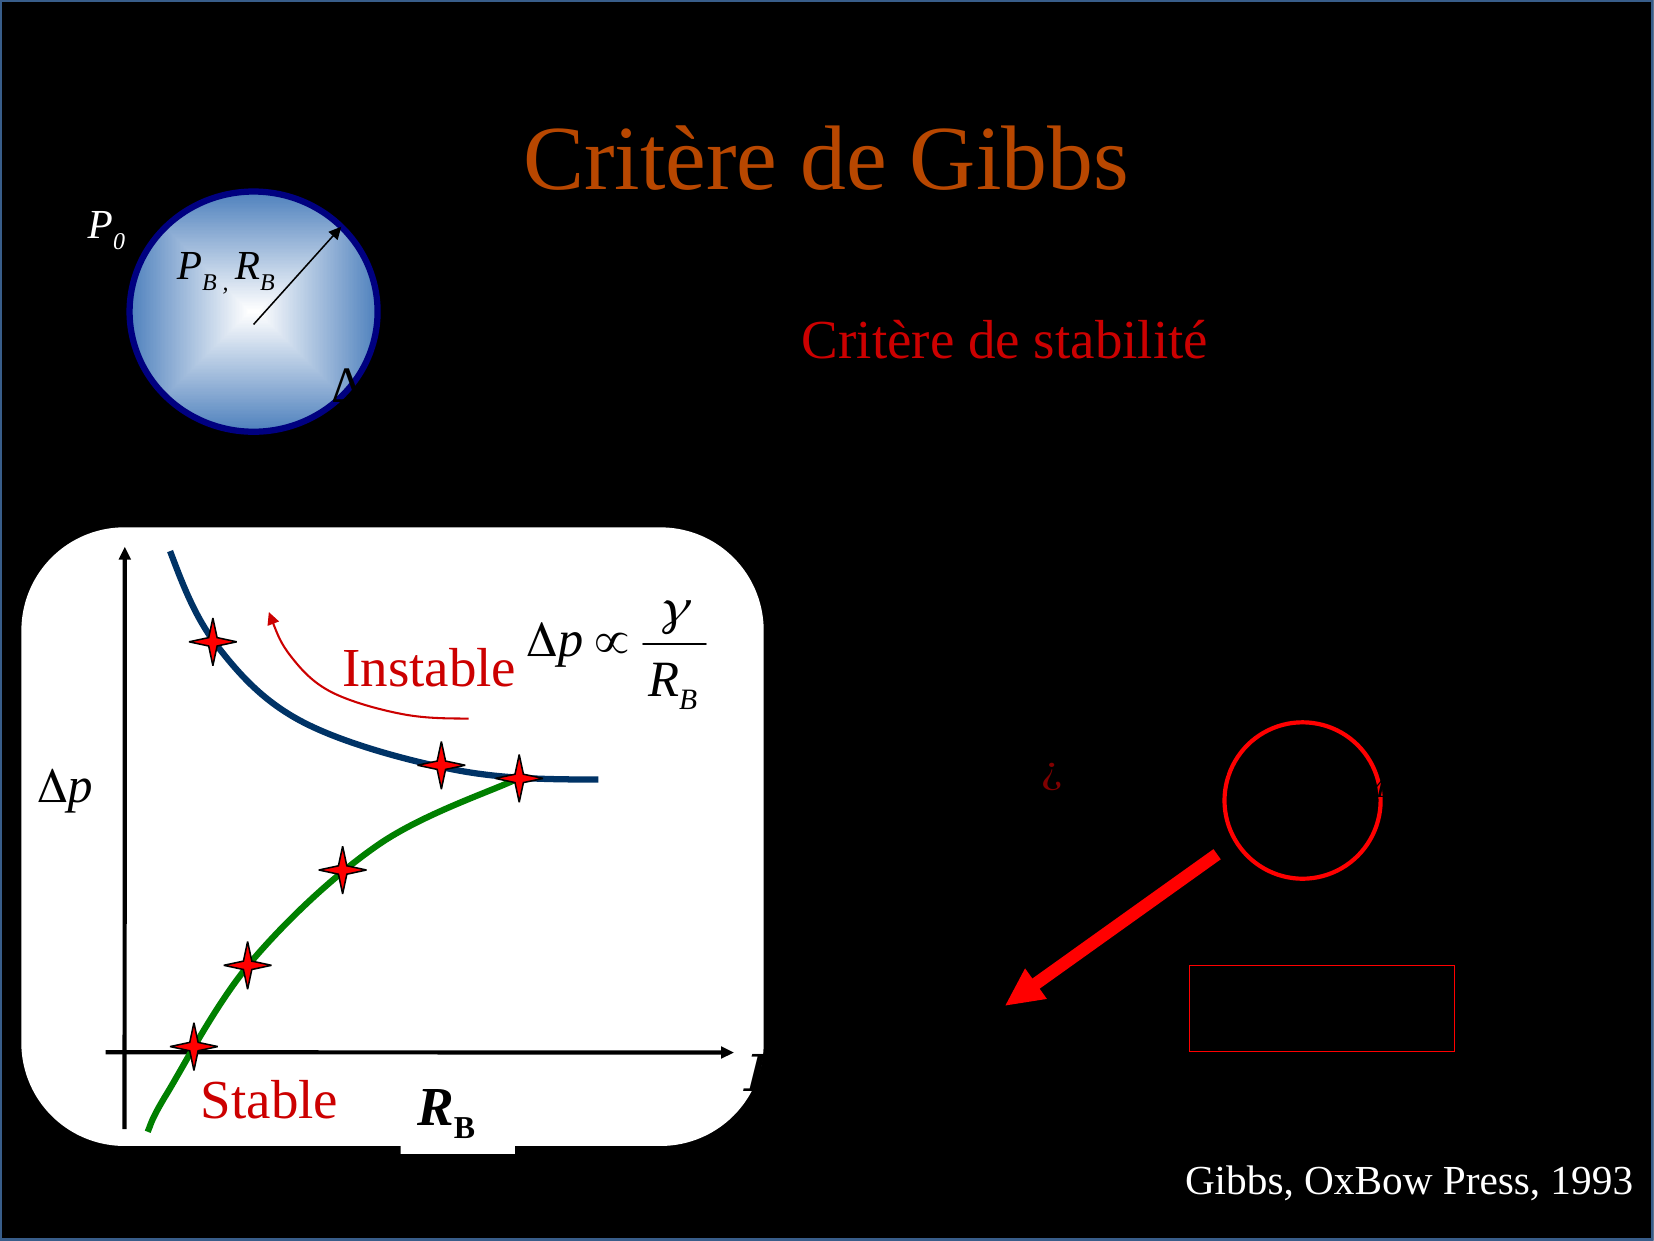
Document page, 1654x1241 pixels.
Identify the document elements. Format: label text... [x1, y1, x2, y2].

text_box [21, 527, 764, 1147]
text_box Gibbs, OxBow Press, 1993 [1170, 1145, 1649, 1211]
text_box [129, 191, 378, 432]
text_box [1170, 964, 1434, 1057]
text_box PB , RB [162, 230, 249, 303]
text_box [253, 226, 342, 325]
text_box P0 [72, 190, 140, 262]
text_box [1224, 722, 1381, 879]
title Critère de Gibbs [82, 49, 1571, 257]
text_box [1005, 853, 1218, 1006]
text_box Critère de stabilité [727, 294, 1283, 378]
